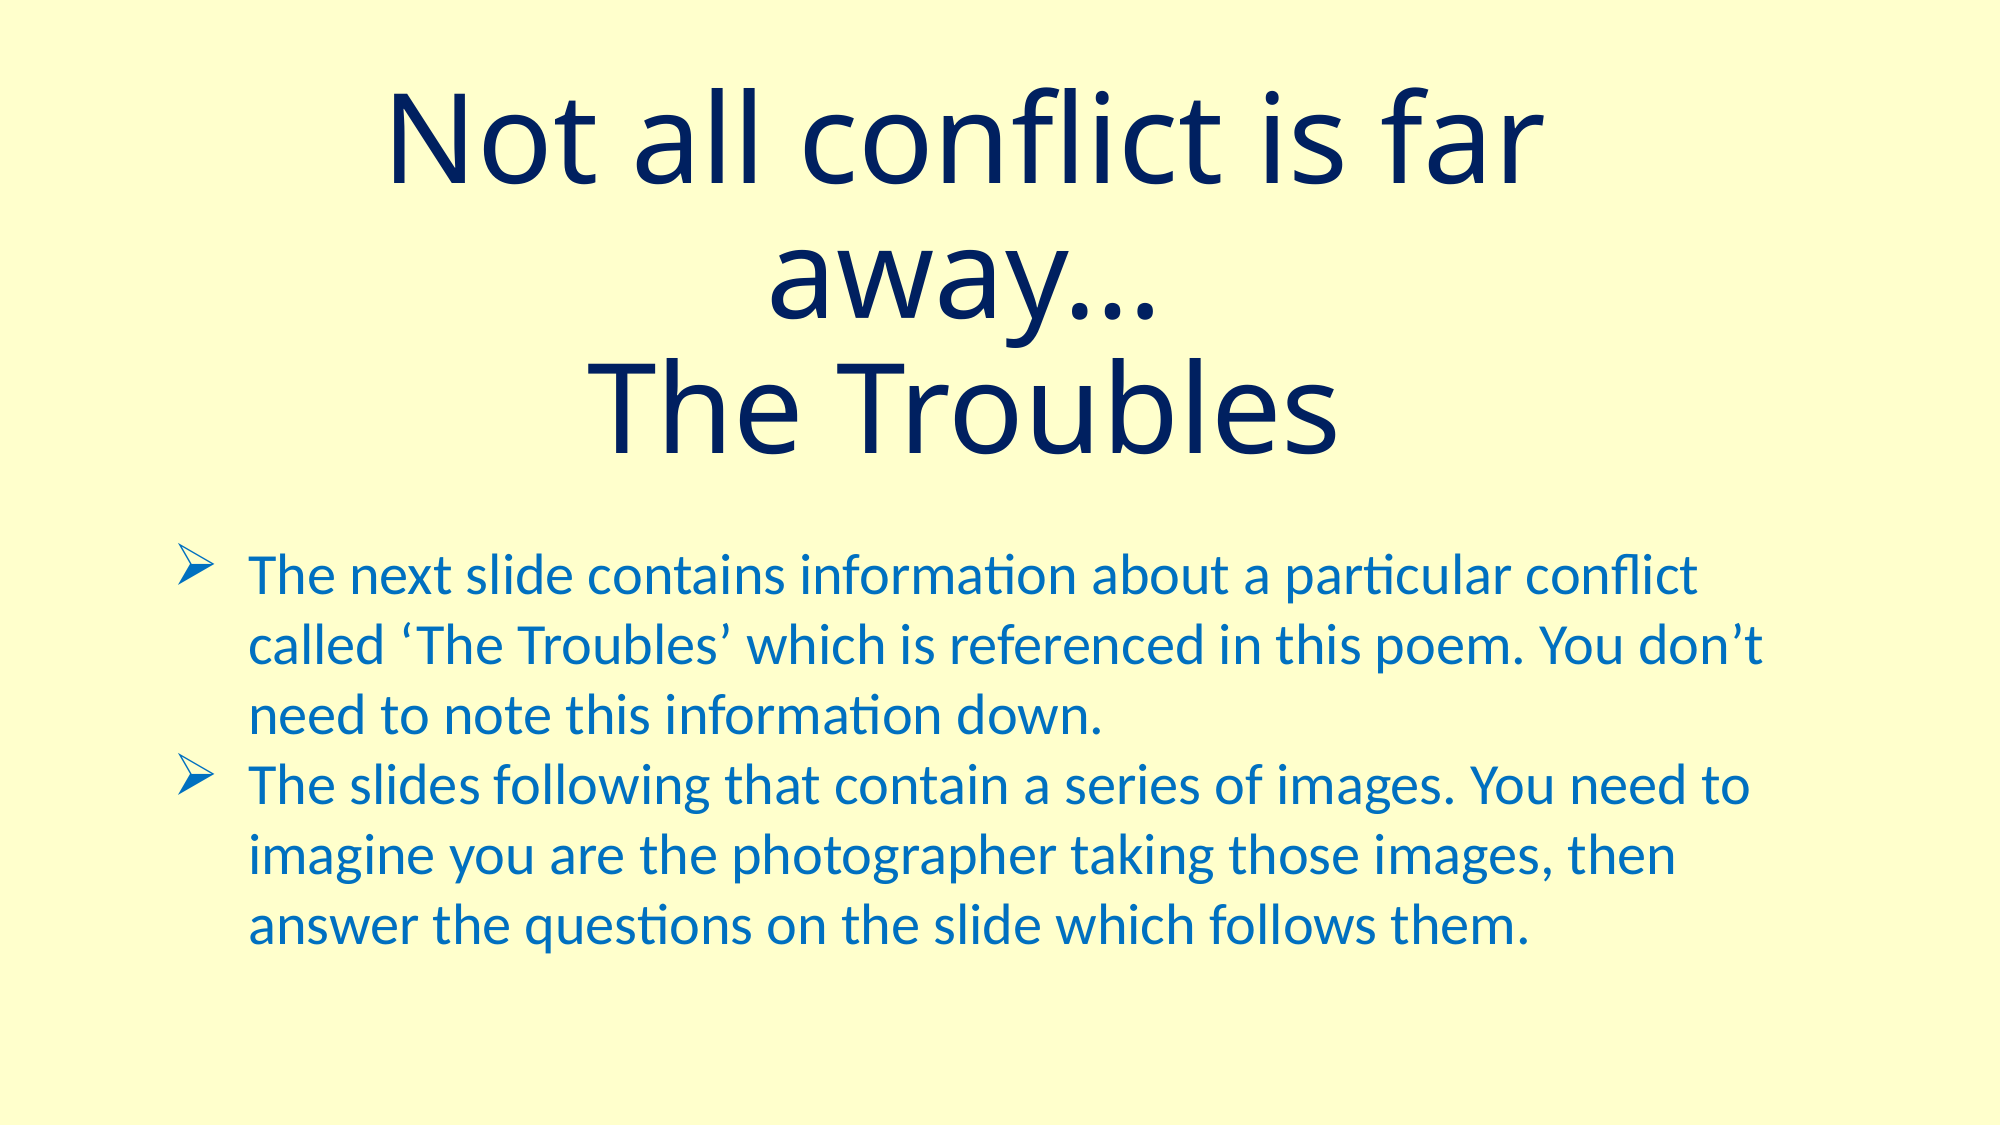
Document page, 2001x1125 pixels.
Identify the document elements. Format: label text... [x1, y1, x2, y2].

text_box The next slide contains information about a particular conflict called ‘The Troubles’ which is referenced in this poem. You don’t need to note this information down. The slides following that contain a series of images. You need to imagine you are the photographer taking those images, then answer the questions on the slide which follows them. [158, 529, 1800, 964]
title Not all conflict is far away… The Troubles [214, 96, 1715, 488]
